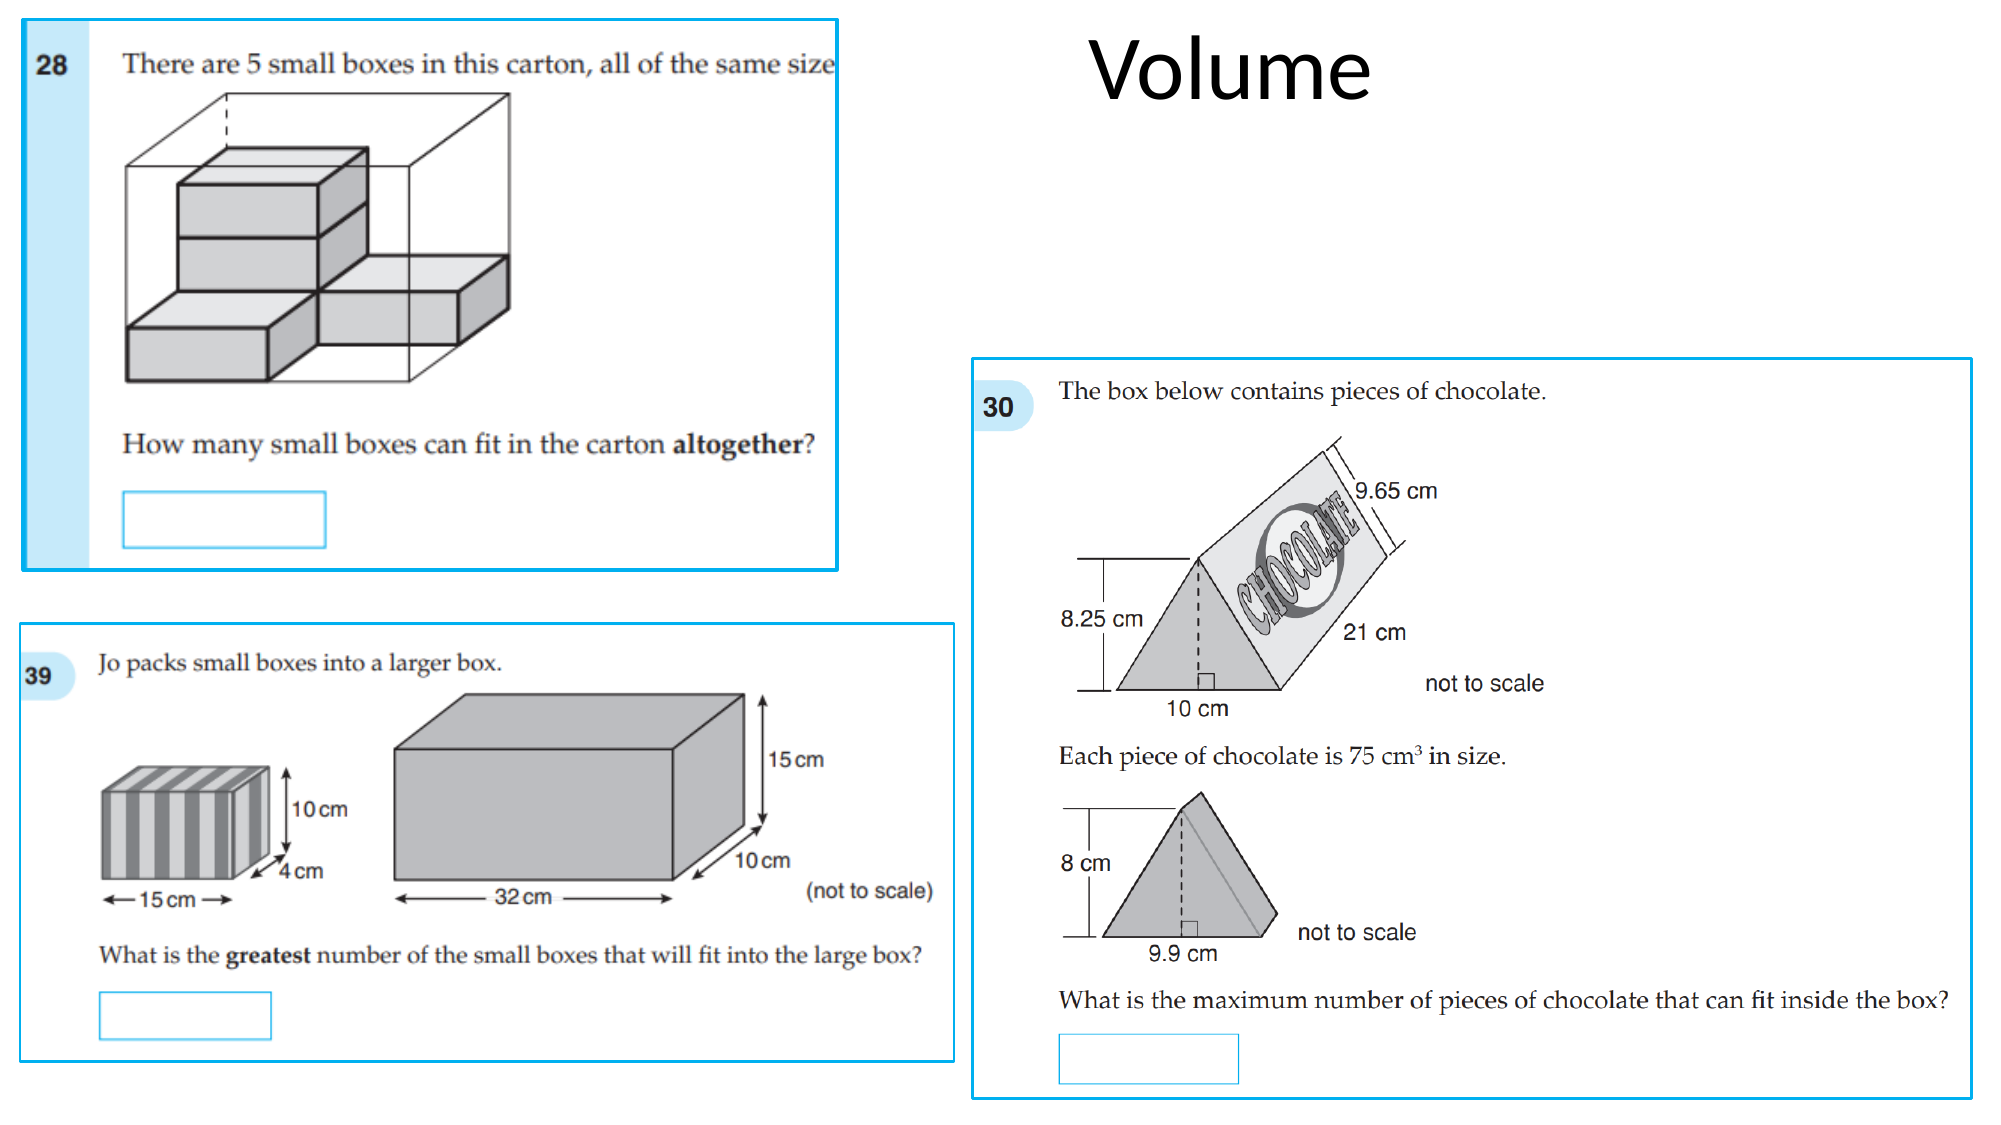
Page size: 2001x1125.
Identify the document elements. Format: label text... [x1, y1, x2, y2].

text_box Volume [1073, 0, 1389, 125]
picture [975, 361, 1969, 1096]
picture [27, 22, 834, 567]
picture [22, 626, 952, 1059]
